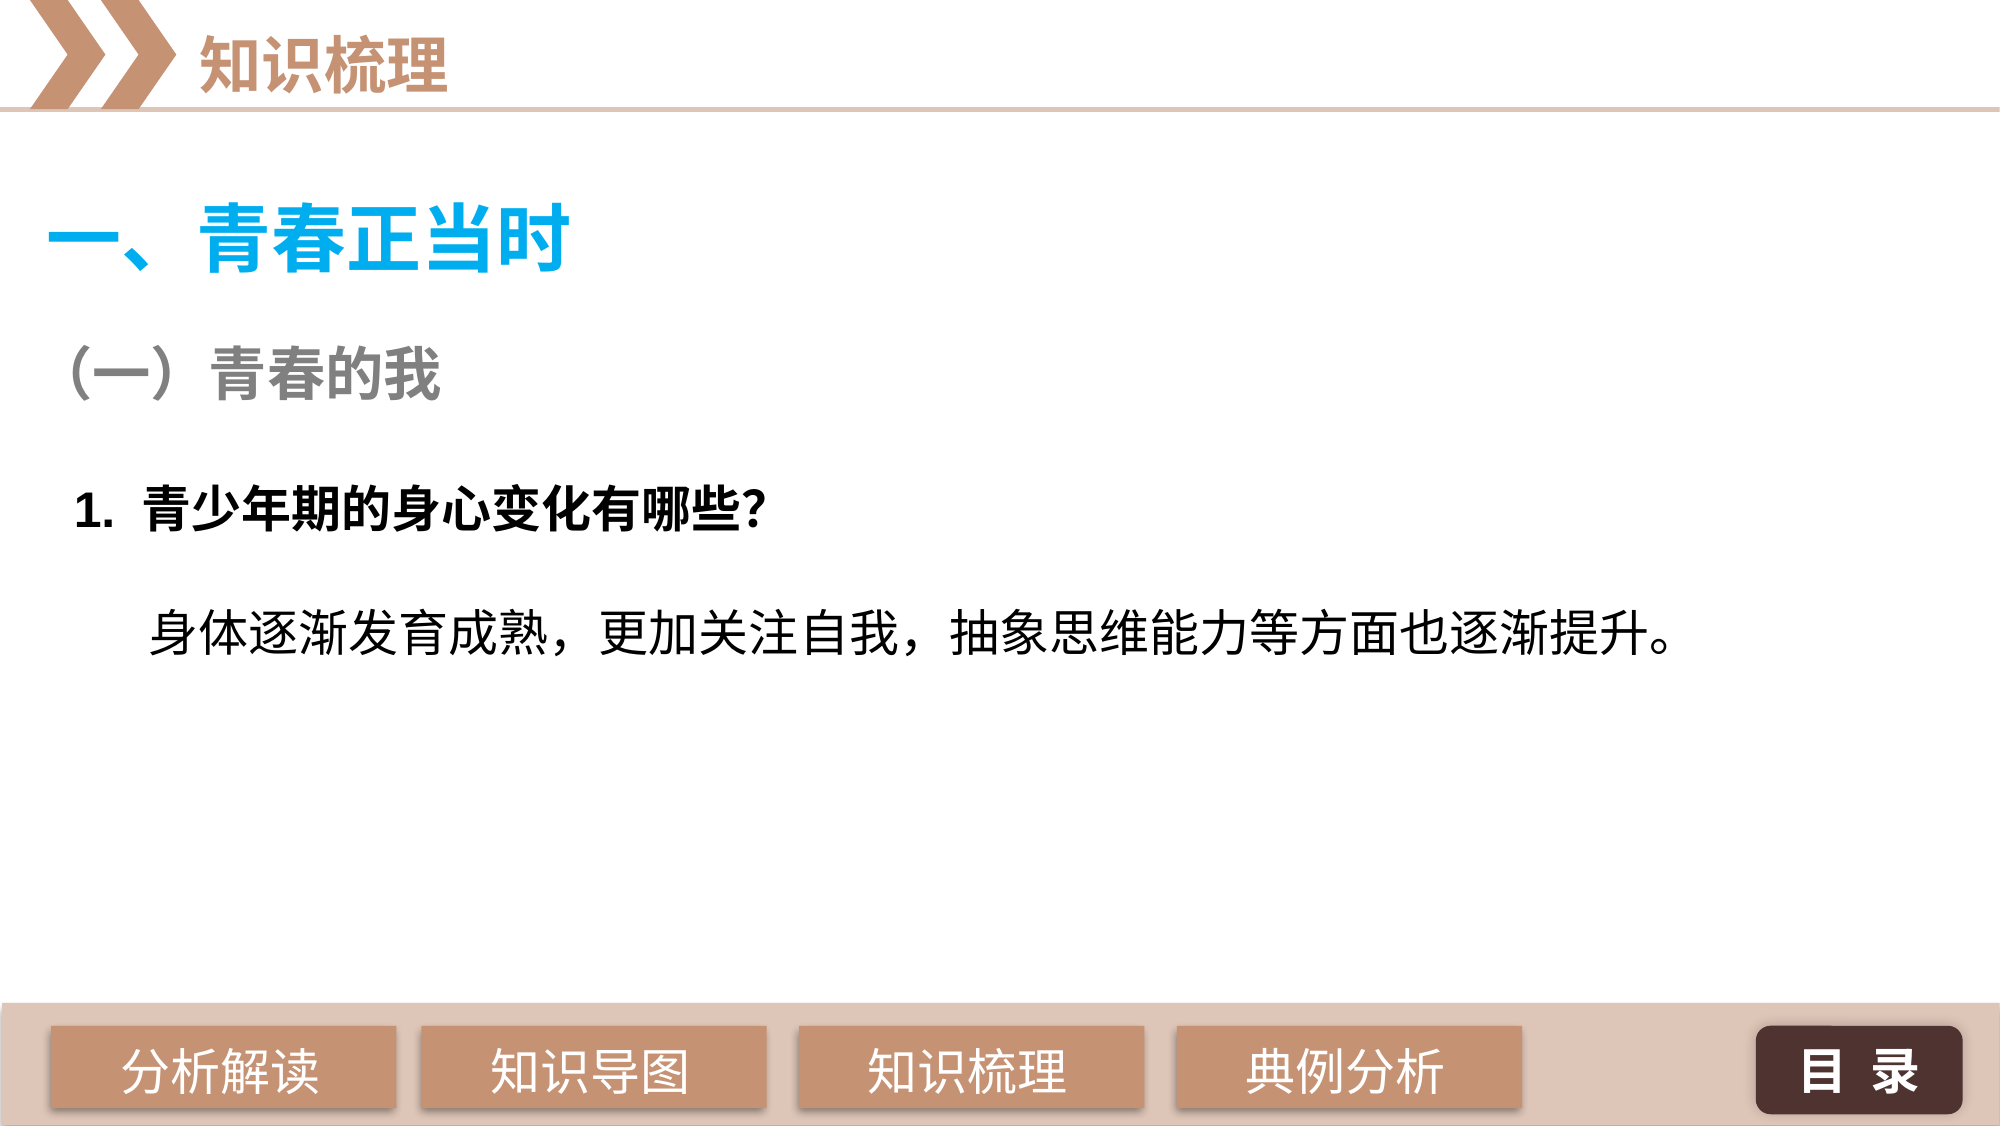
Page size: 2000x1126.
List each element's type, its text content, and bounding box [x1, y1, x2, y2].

text_box 身体逐渐发育成熟，更加关注自我，抽象思维能力等方面也逐渐提升。 [58, 574, 1940, 669]
text_box 一、青春正当时 [31, 184, 1667, 290]
text_box 1. 青少年期的身心变化有哪些？ [58, 450, 1940, 545]
text_box （一）青春的我 [19, 329, 1937, 415]
